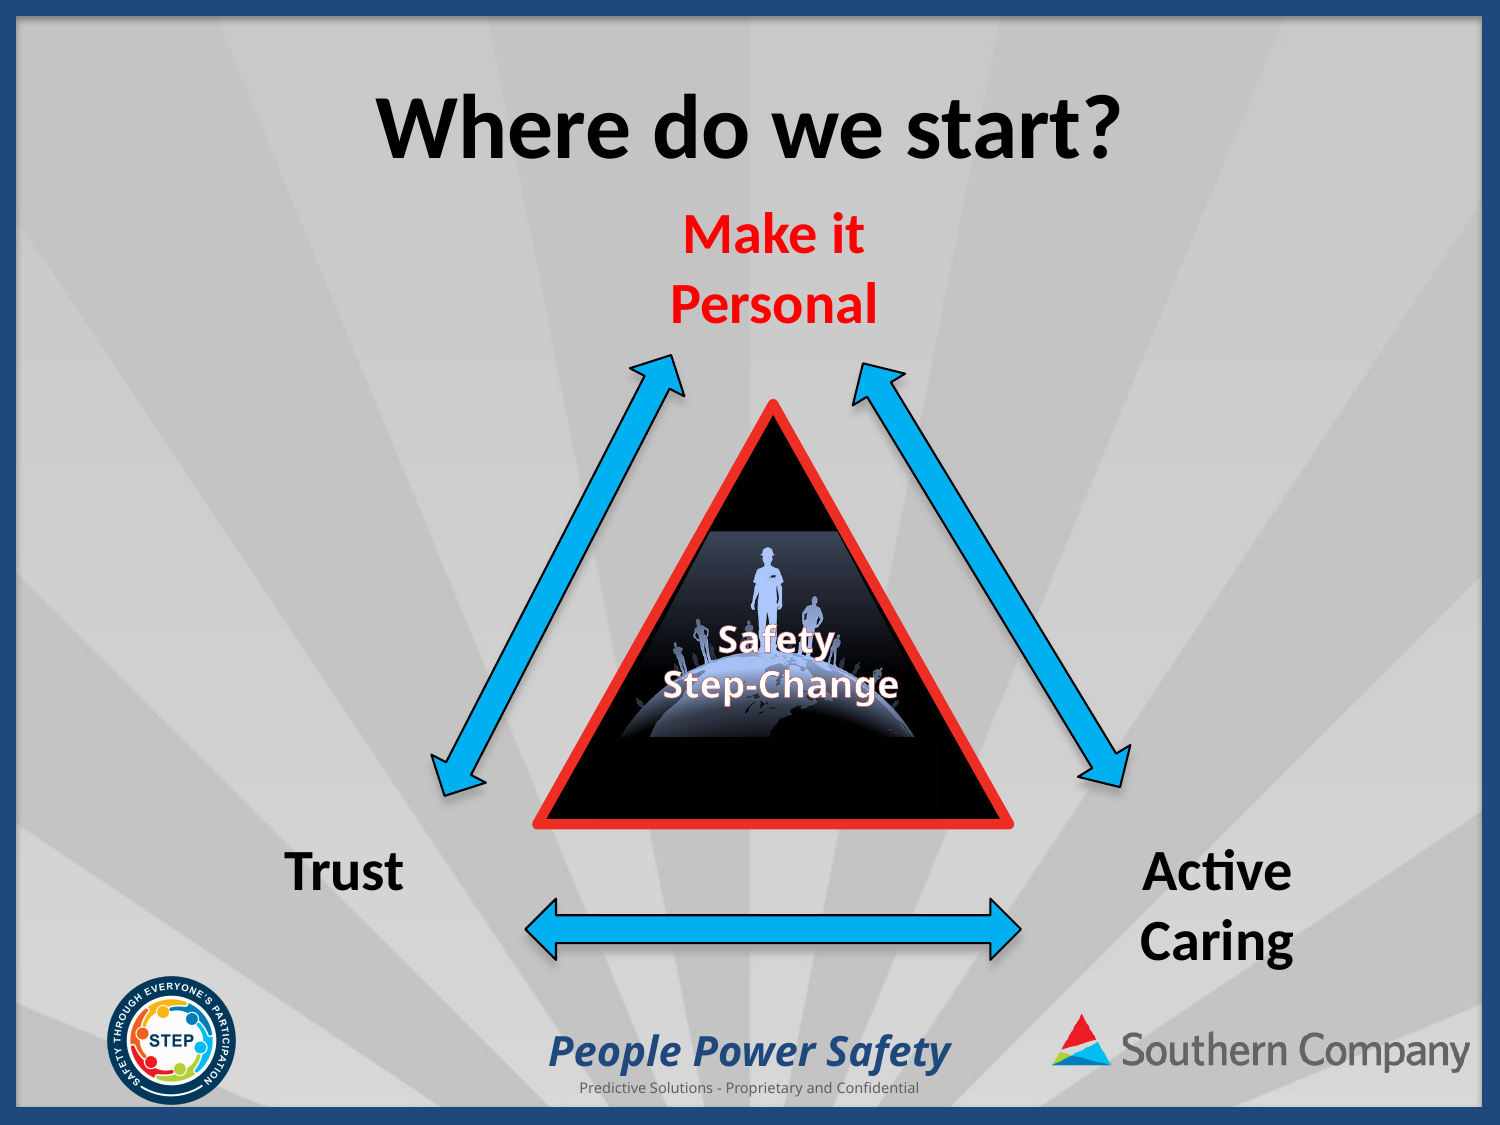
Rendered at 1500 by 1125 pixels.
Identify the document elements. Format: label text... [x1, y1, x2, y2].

text_box [431, 595, 532, 796]
text_box [525, 898, 1022, 960]
picture [16, 195, 1482, 1107]
text_box [853, 363, 906, 402]
text_box [1014, 585, 1131, 788]
text_box Active Caring [1059, 824, 1376, 979]
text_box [537, 403, 1010, 825]
text_box [629, 355, 685, 402]
text_box Make it Personal [616, 187, 933, 342]
title Where do we start? [0, 48, 1500, 195]
picture [16, 16, 1482, 48]
text_box Trust [186, 824, 503, 910]
